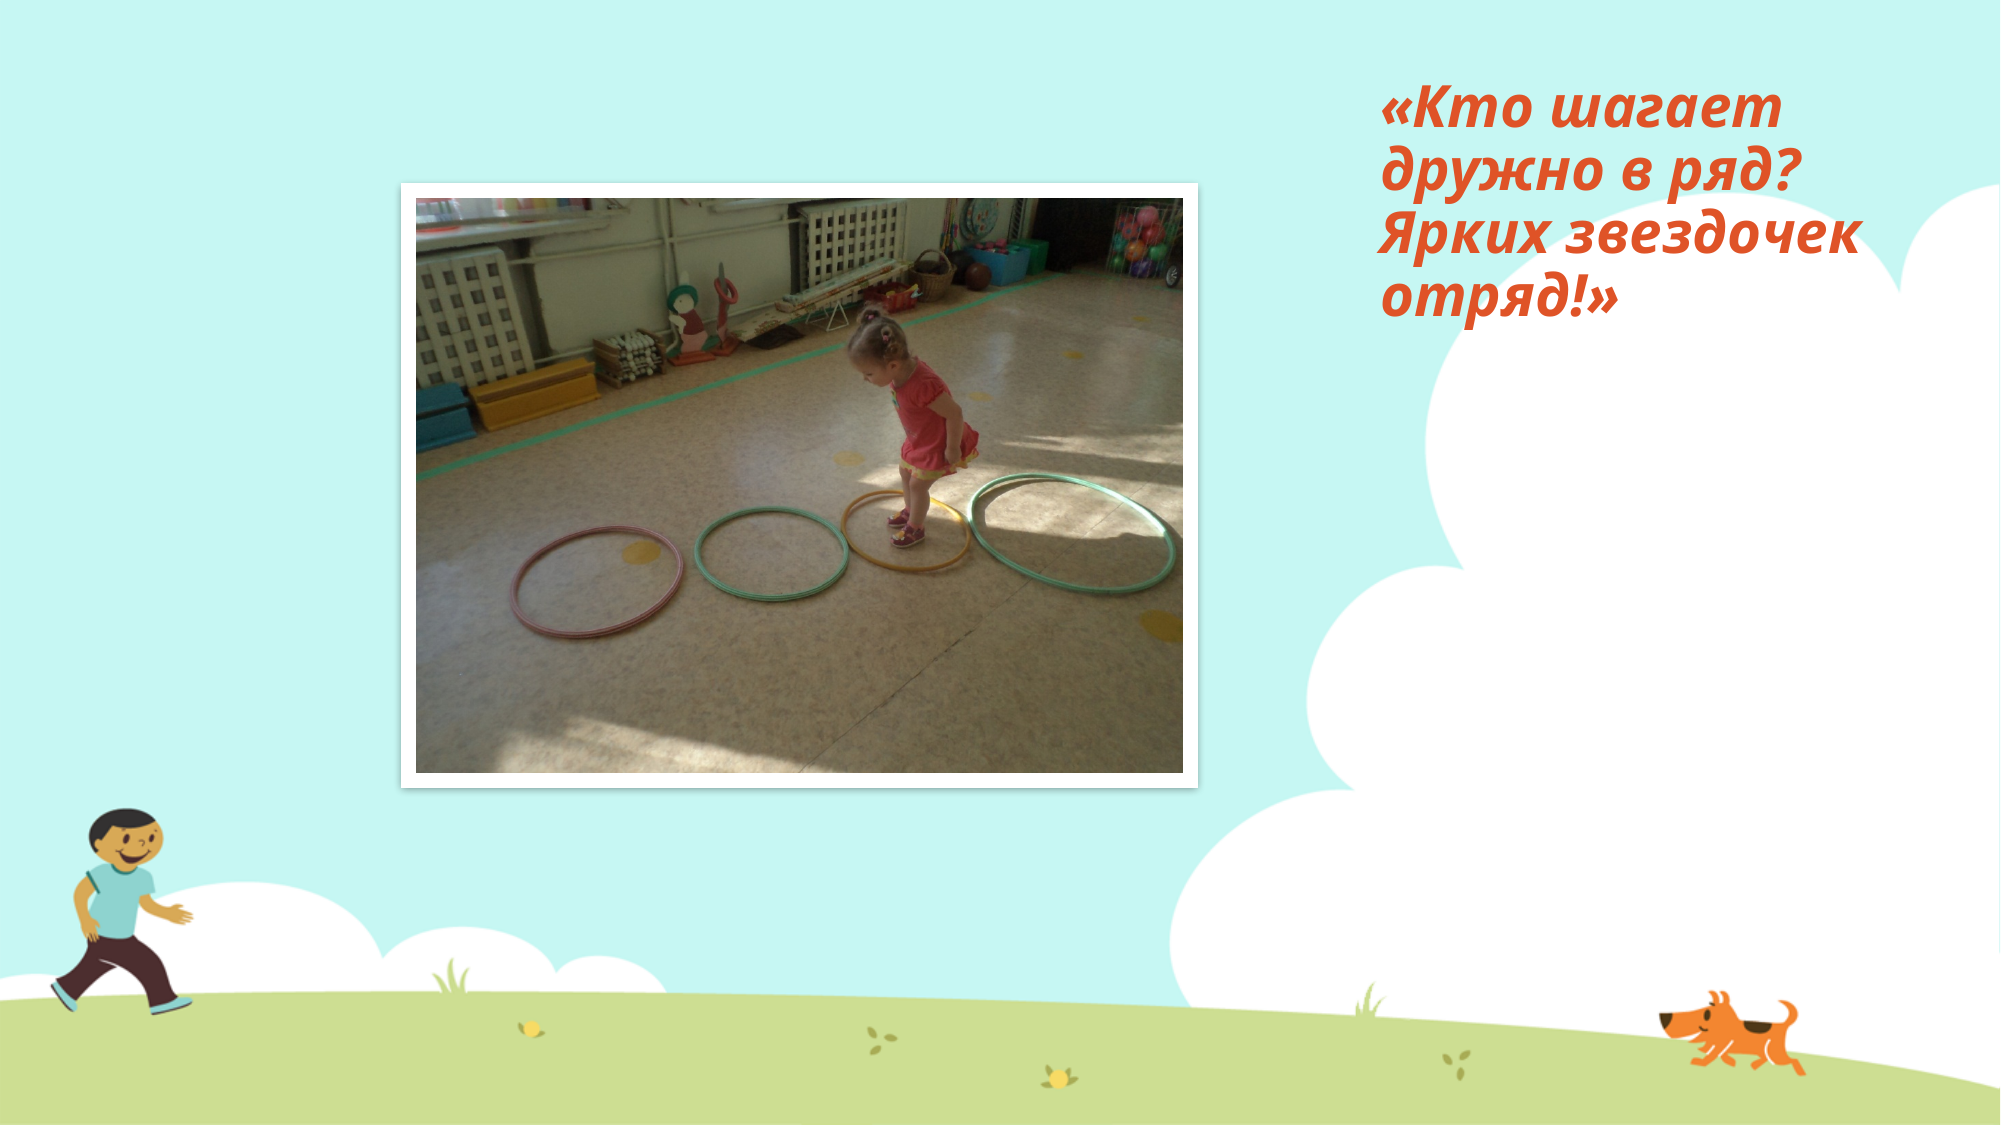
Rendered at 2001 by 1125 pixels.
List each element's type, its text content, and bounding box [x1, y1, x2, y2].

title «Кто шагает дружно в ряд?Ярких звездочек отряд!» [1365, 71, 1977, 337]
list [415, 197, 1184, 774]
picture [0, 0, 2001, 1125]
